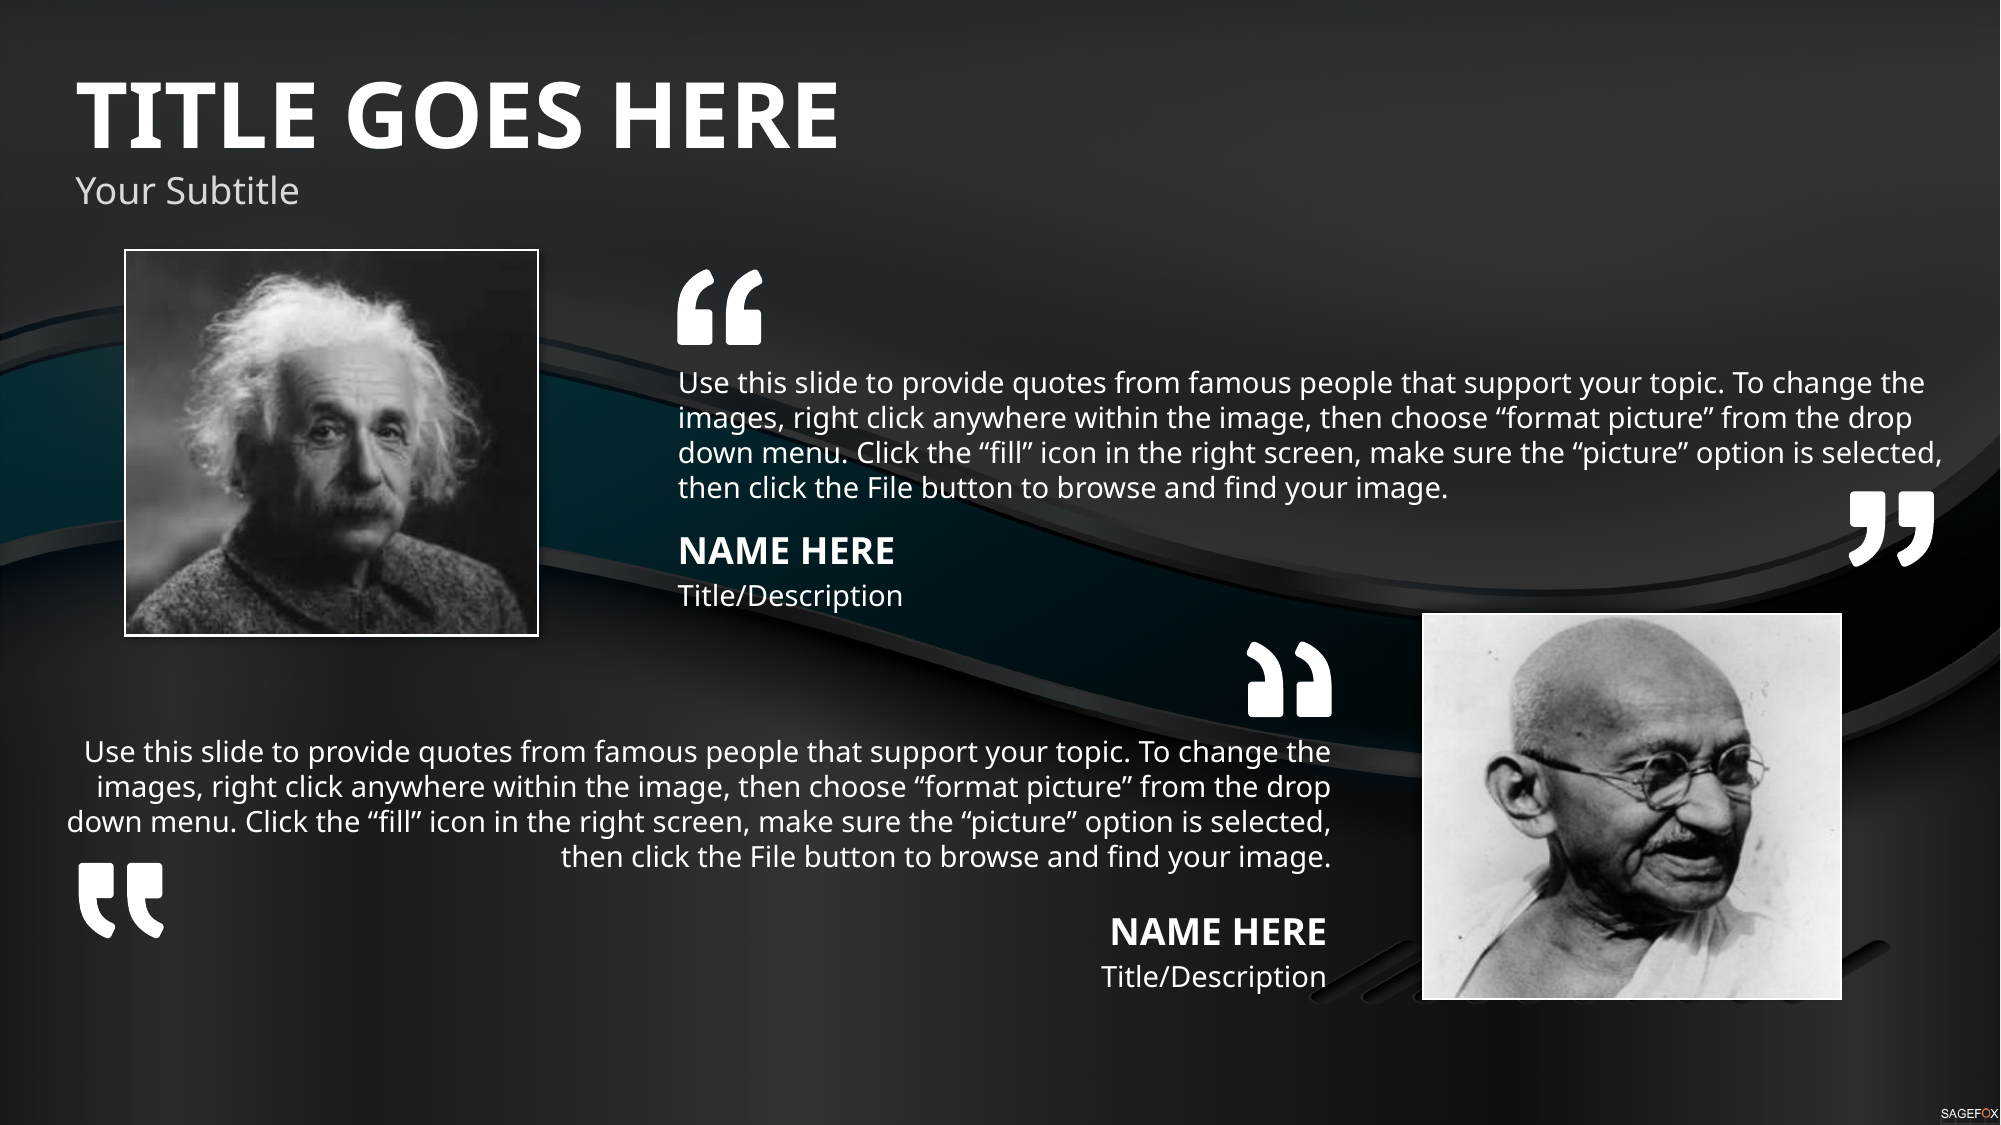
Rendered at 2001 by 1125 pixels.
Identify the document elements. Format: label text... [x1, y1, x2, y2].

text_box [1422, 613, 1842, 1000]
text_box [1848, 491, 1934, 567]
text_box Use this slide to provide quotes from famous people that support your topic. To change the images, right click anywhere within the image, then choose “format picture” from the drop down menu. Click the “fill” icon in the right screen, make sure the “picture” option is selected, then click the File button to browse and find your image. [46, 725, 1348, 916]
picture [0, 0, 2001, 1125]
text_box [1246, 641, 1332, 717]
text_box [677, 269, 763, 345]
text_box [124, 249, 539, 637]
text_box NAME HERE Title/Description [1041, 900, 1342, 1001]
text_box NAME HERE Title/Description [663, 519, 963, 621]
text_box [78, 862, 164, 939]
text_box Use this slide to provide quotes from famous people that support your topic. To change the images, right click anywhere within the image, then choose “format picture” from the drop down menu. Click the “fill” icon in the right screen, make sure the “picture” option is selected, then click the File button to browse and find your image. [663, 357, 1964, 547]
text_box TITLE GOES HERE Your Subtitle [60, 49, 1036, 220]
